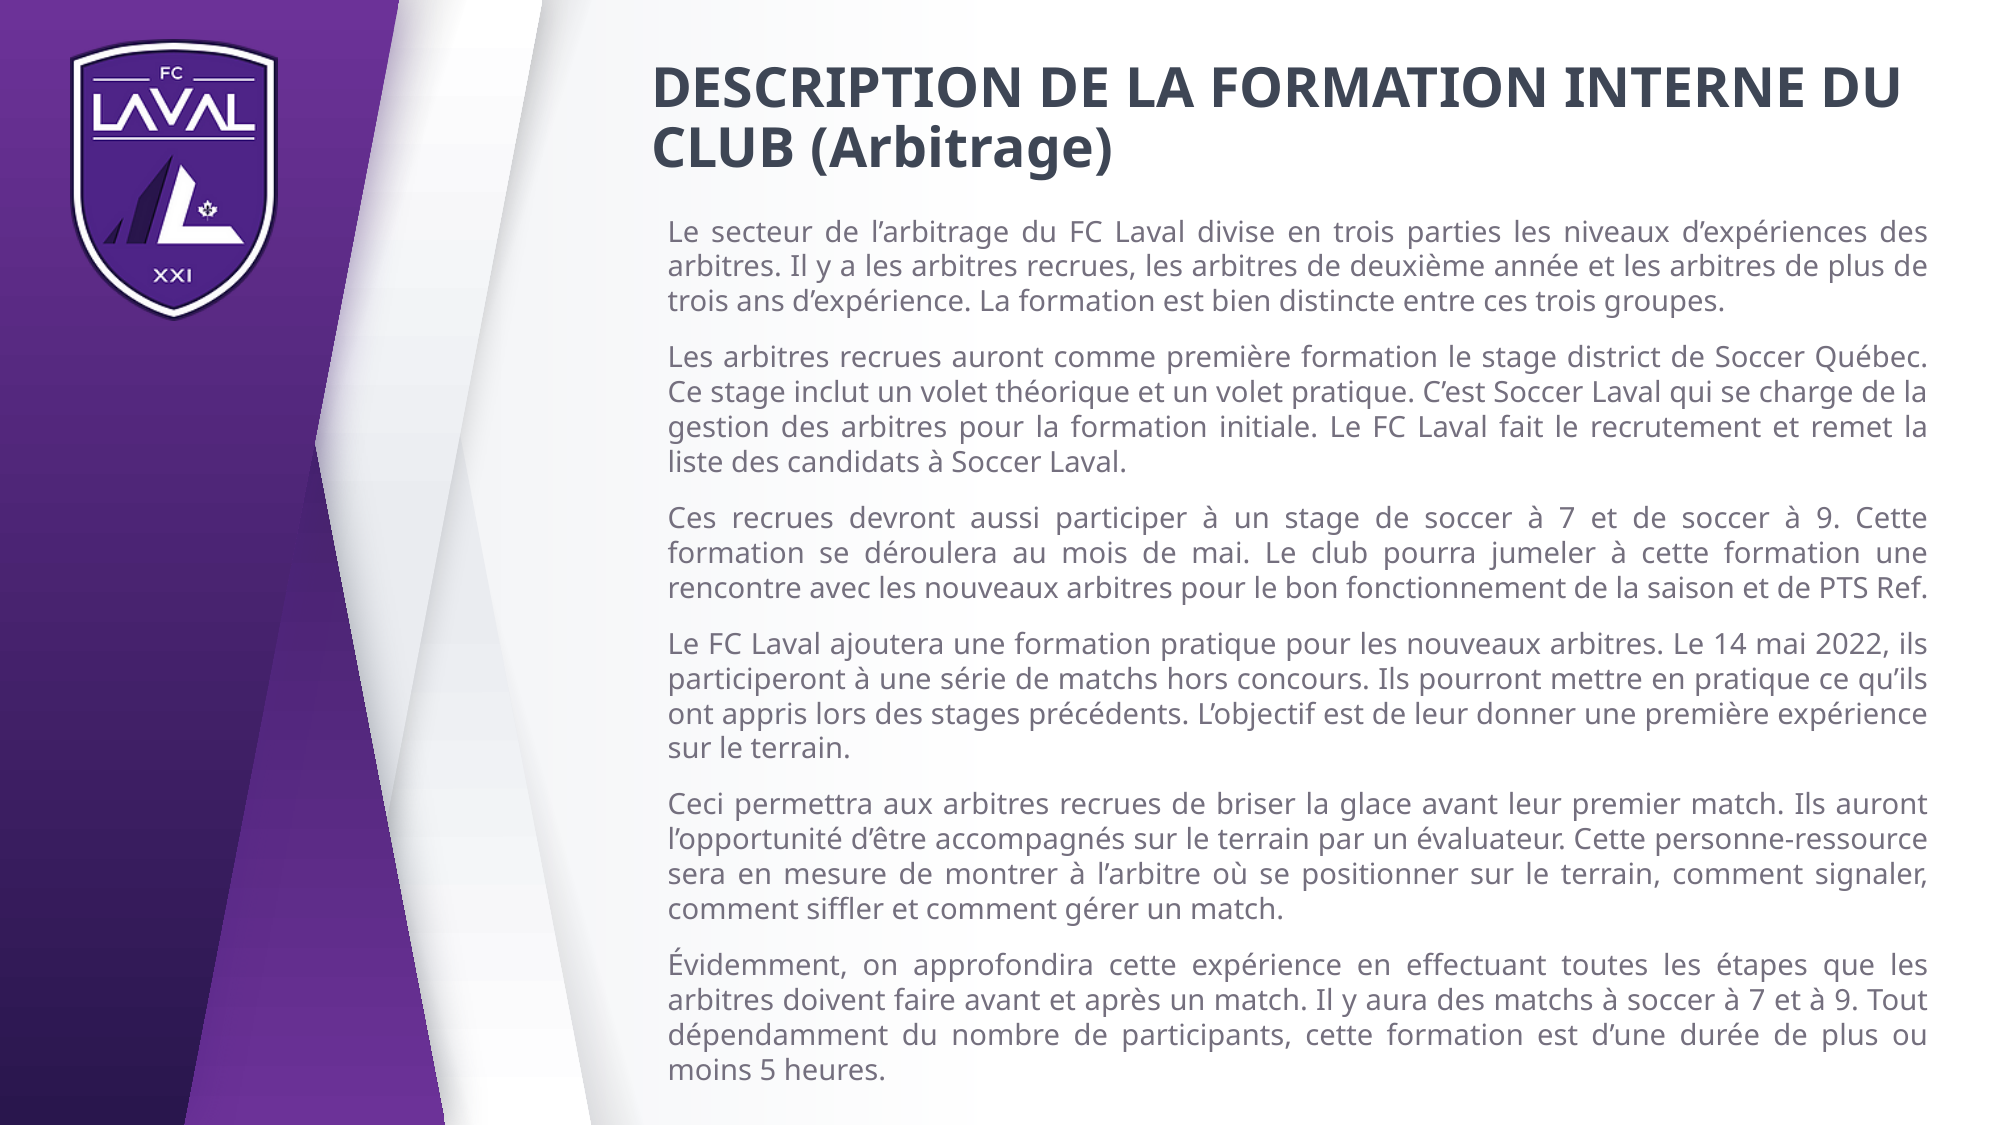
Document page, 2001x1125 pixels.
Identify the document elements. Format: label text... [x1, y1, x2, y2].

picture [70, 38, 278, 321]
title DESCRIPTION DE LA FORMATION INTERNE DU CLUB (Arbitrage) [651, 98, 1962, 180]
list Le secteur de l’arbitrage du FC Laval divise en trois parties les niveaux d’expériences des arbitres. Il y a les arbitres recrues, les arbitres de deuxième année et les arbitres de plus de trois ans d’expérience. La formation est bien distincte entre ces trois groupes. Les arbitres recrues auront comme première formation le stage district de Soccer Québec. Ce stage inclut un volet théorique et un volet pratique. C’est Soccer Laval qui se charge de la gestion des arbitres pour la formation initiale. Le FC Laval fait le recrutement et remet la liste des candidats à Soccer Laval. Ces recrues devront aussi participer à un stage de soccer à 7 et de soccer à 9. Cette formation se déroulera au mois de mai. Le club pourra jumeler à cette formation une rencontre avec les nouveaux arbitres pour le bon fonctionnement de la saison et de PTS Ref. Le FC Laval ajoutera une formation pratique pour les nouveaux arbitres. Le 14 mai 2022, ils participeront à une série de matchs hors concours. Ils pourront mettre en pratique ce qu’ils ont appris lors des stages précédents. L’objectif est de leur donner une première expérience sur le terrain. Ceci permettra aux arbitres recrues de briser la glace avant leur premier match. Ils auront l’opportunité d’être accompagnés sur le terrain par un évaluateur. Cette personne-ressource sera en mesure de montrer à l’arbitre où se positionner sur le terrain, comment signaler, comment siffler et comment gérer un match. Évidemment, on approfondira cette expérience en effectuant toutes les étapes que les arbitres doivent faire avant et après un match. Il y aura des matchs à soccer à 7 et à 9. Tout dépendamment du nombre de participants, cette formation est d’une durée de plus ou moins 5 heures. [651, 212, 1930, 1084]
